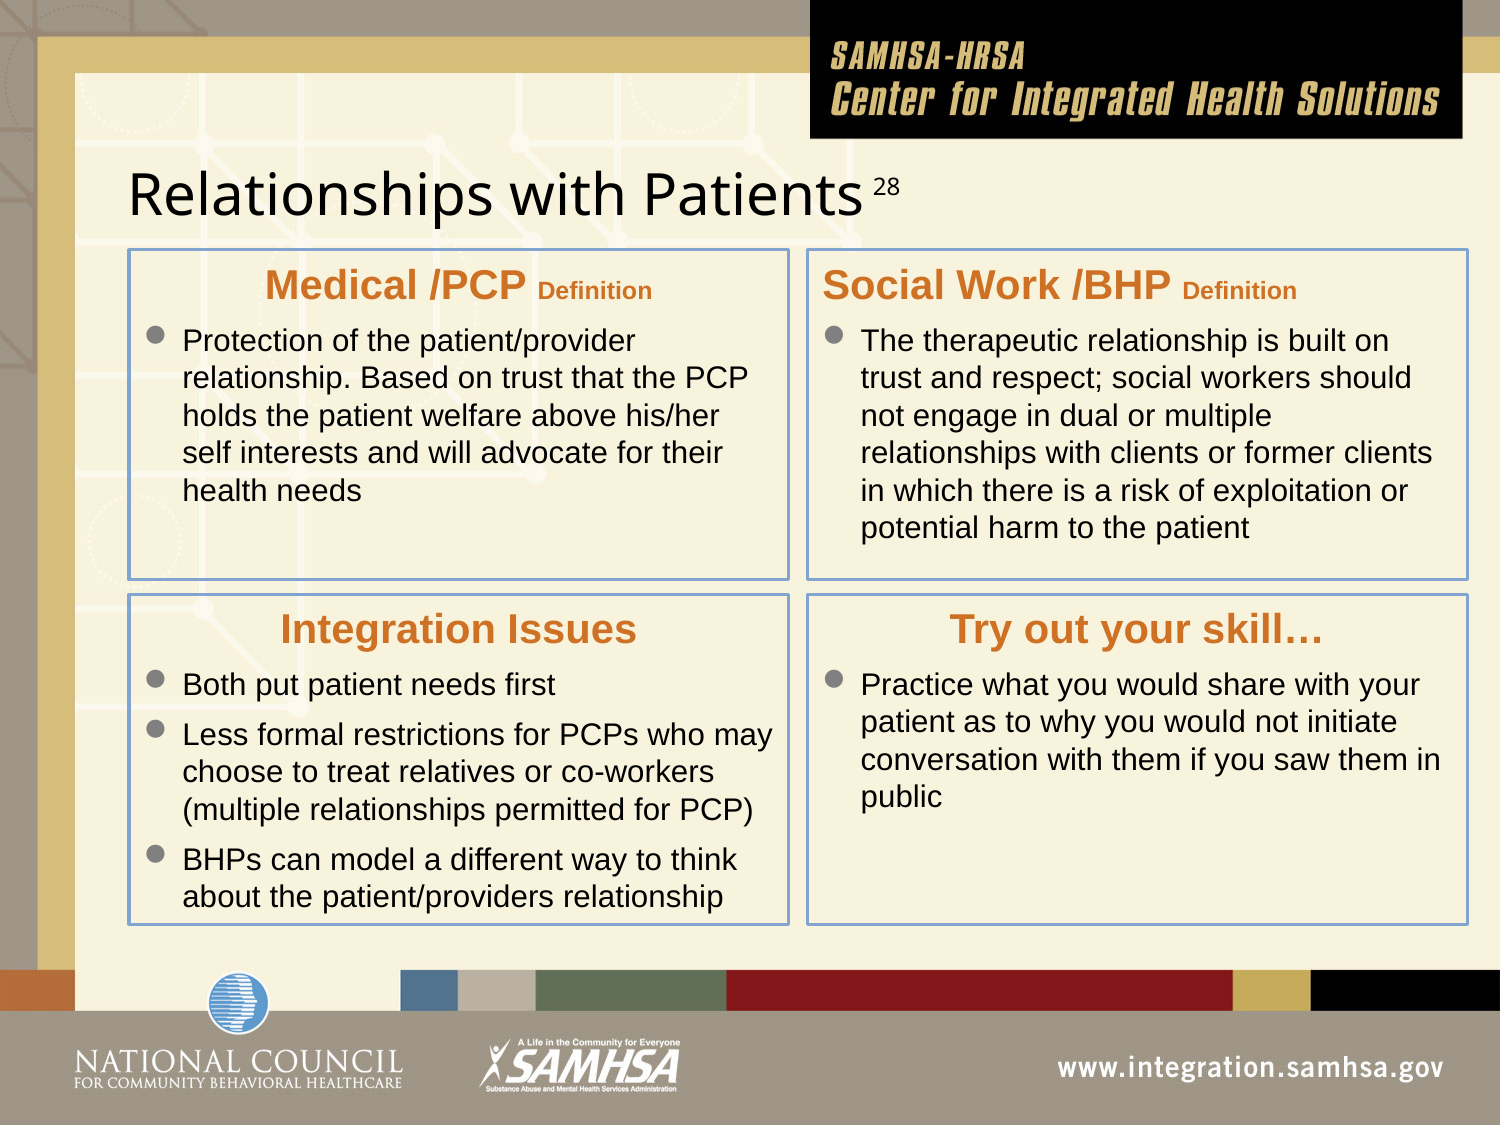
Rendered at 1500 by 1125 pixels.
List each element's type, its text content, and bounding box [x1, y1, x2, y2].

title Relationships with Patients 28 [112, 149, 1425, 288]
picture [0, 0, 1500, 1125]
text_box Integration Issues Both put patient needs first Less formal restrictions for PCPs who may choose to treat relatives or co-workers (multiple relationships permitted for PCP) BHPs can model a different way to think about the patient/providers relationship [128, 594, 789, 925]
text_box Social Work /BHP Definition The therapeutic relationship is built on trust and respect; social workers should not engage in dual or multiple relationships with clients or former clients in which there is a risk of exploitation or potential harm to the patient [807, 249, 1468, 580]
text_box Medical /PCP Definition Protection of the patient/provider relationship. Based on trust that the PCP holds the patient welfare above his/her self interests and will advocate for their health needs [128, 249, 789, 580]
text_box Try out your skill… Practice what you would share with your patient as to why you would not initiate conversation with them if you saw them in public [807, 594, 1468, 925]
